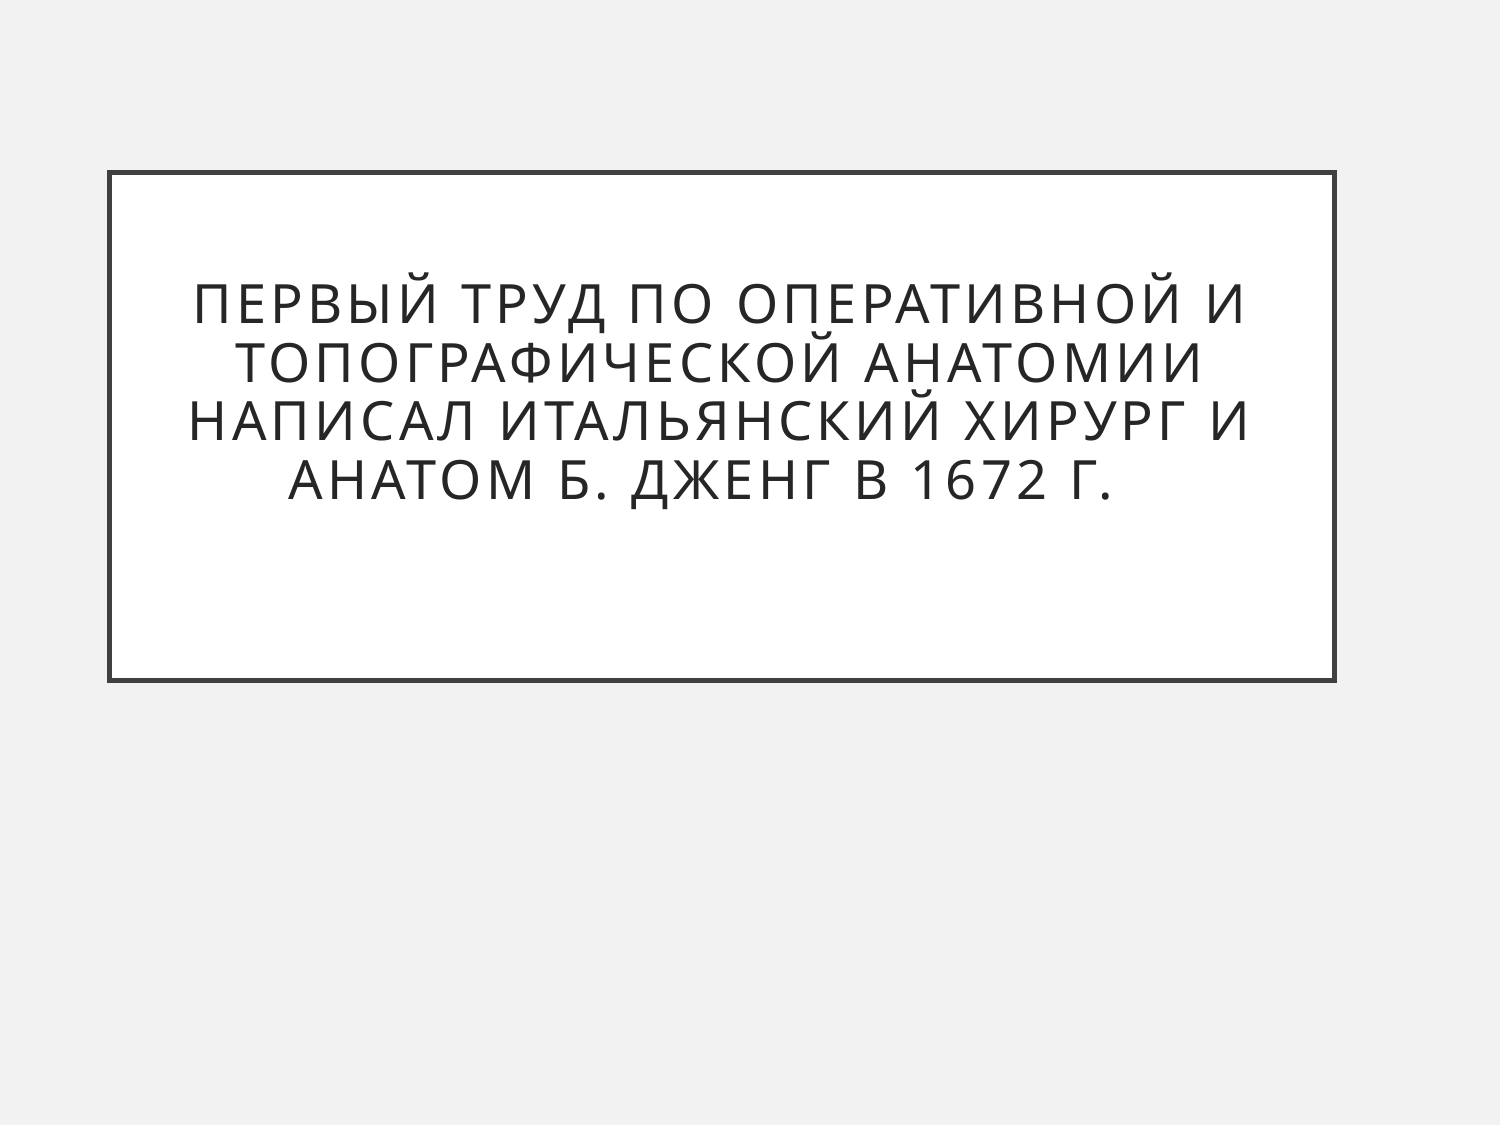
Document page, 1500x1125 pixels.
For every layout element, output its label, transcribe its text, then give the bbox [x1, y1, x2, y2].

title Первый труд по оперативной и топографической анатомии написал итальянский хирург и анатом Б. Дженг в 1672 г. [107, 170, 1337, 683]
